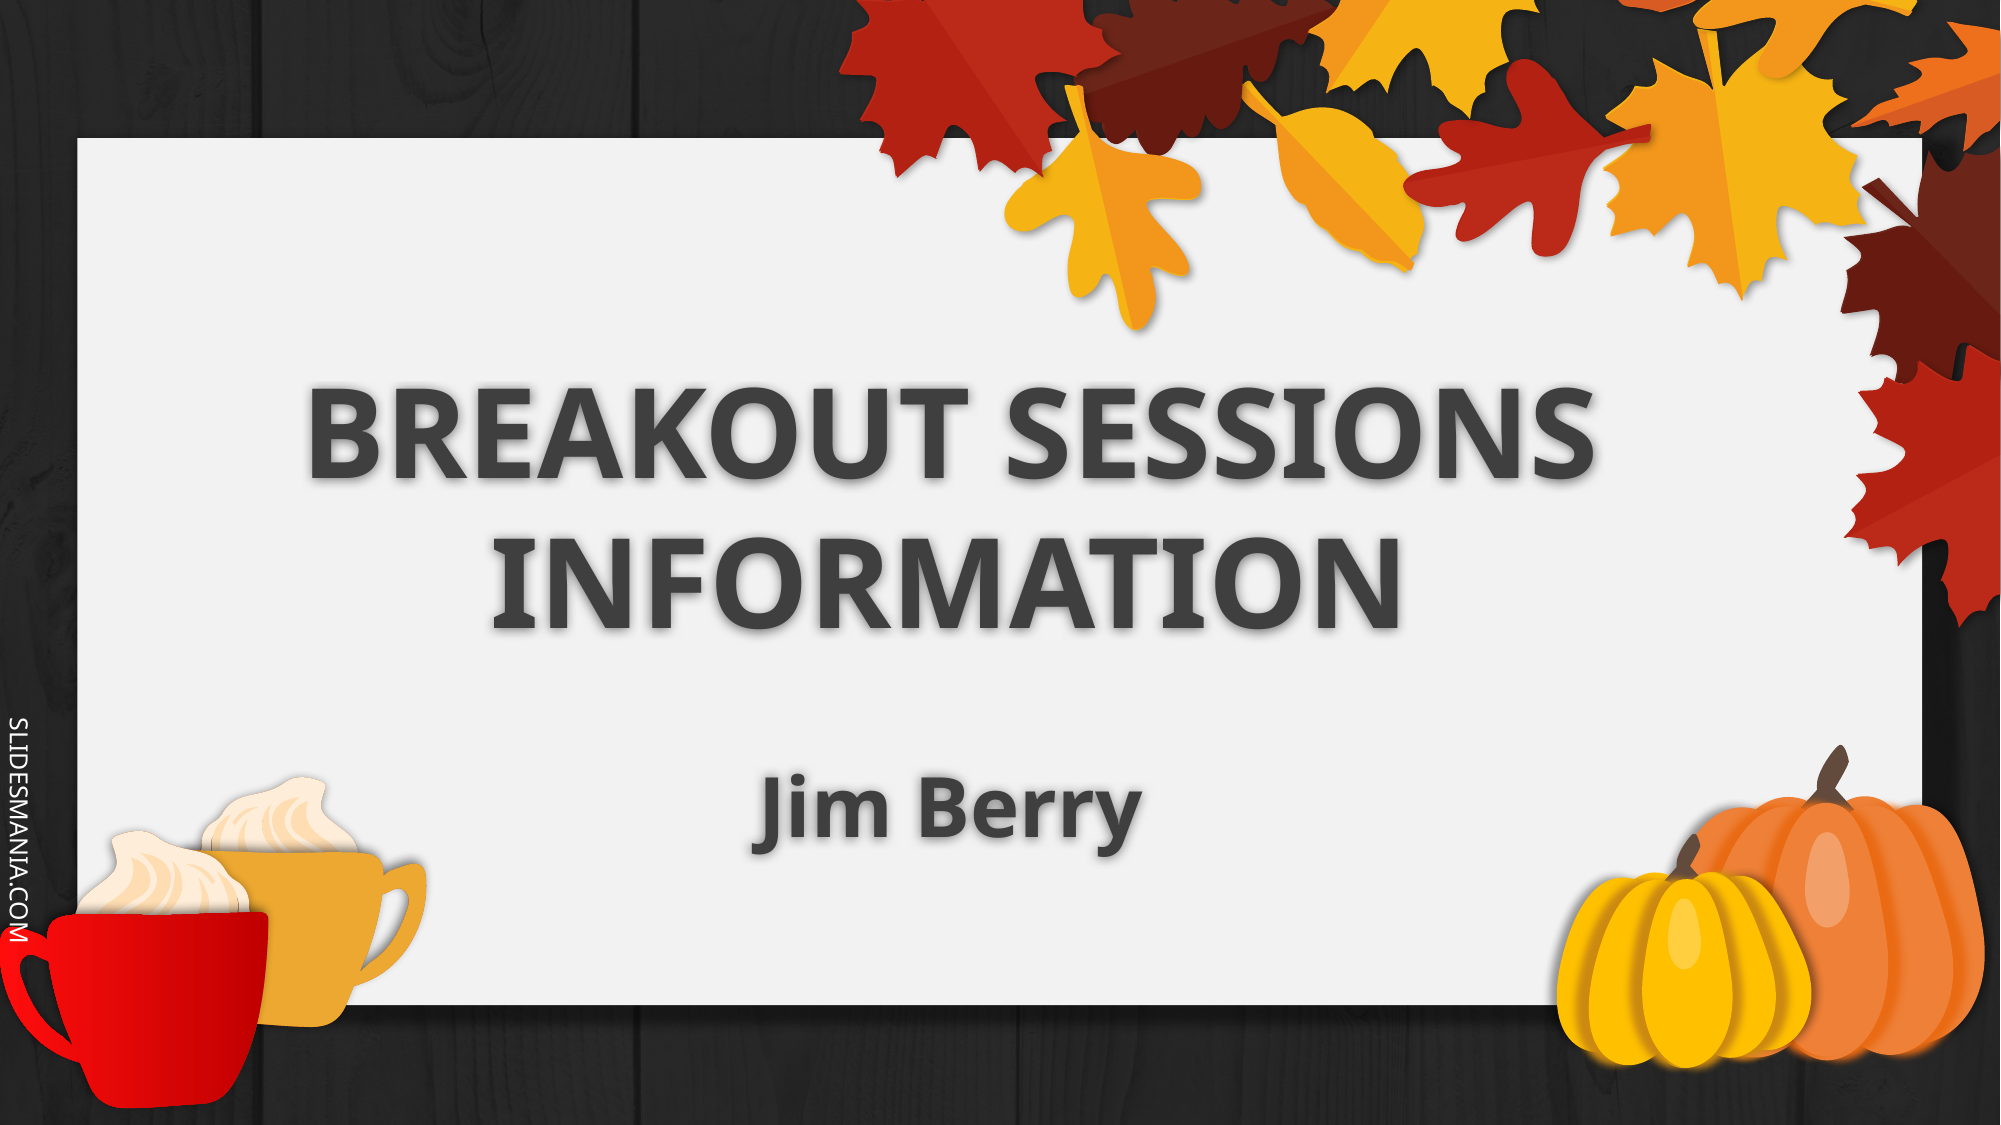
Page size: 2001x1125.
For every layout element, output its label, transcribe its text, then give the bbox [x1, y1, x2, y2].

title BREAKOUT SESSIONS INFORMATION Jim Berry [29, 536, 1872, 672]
